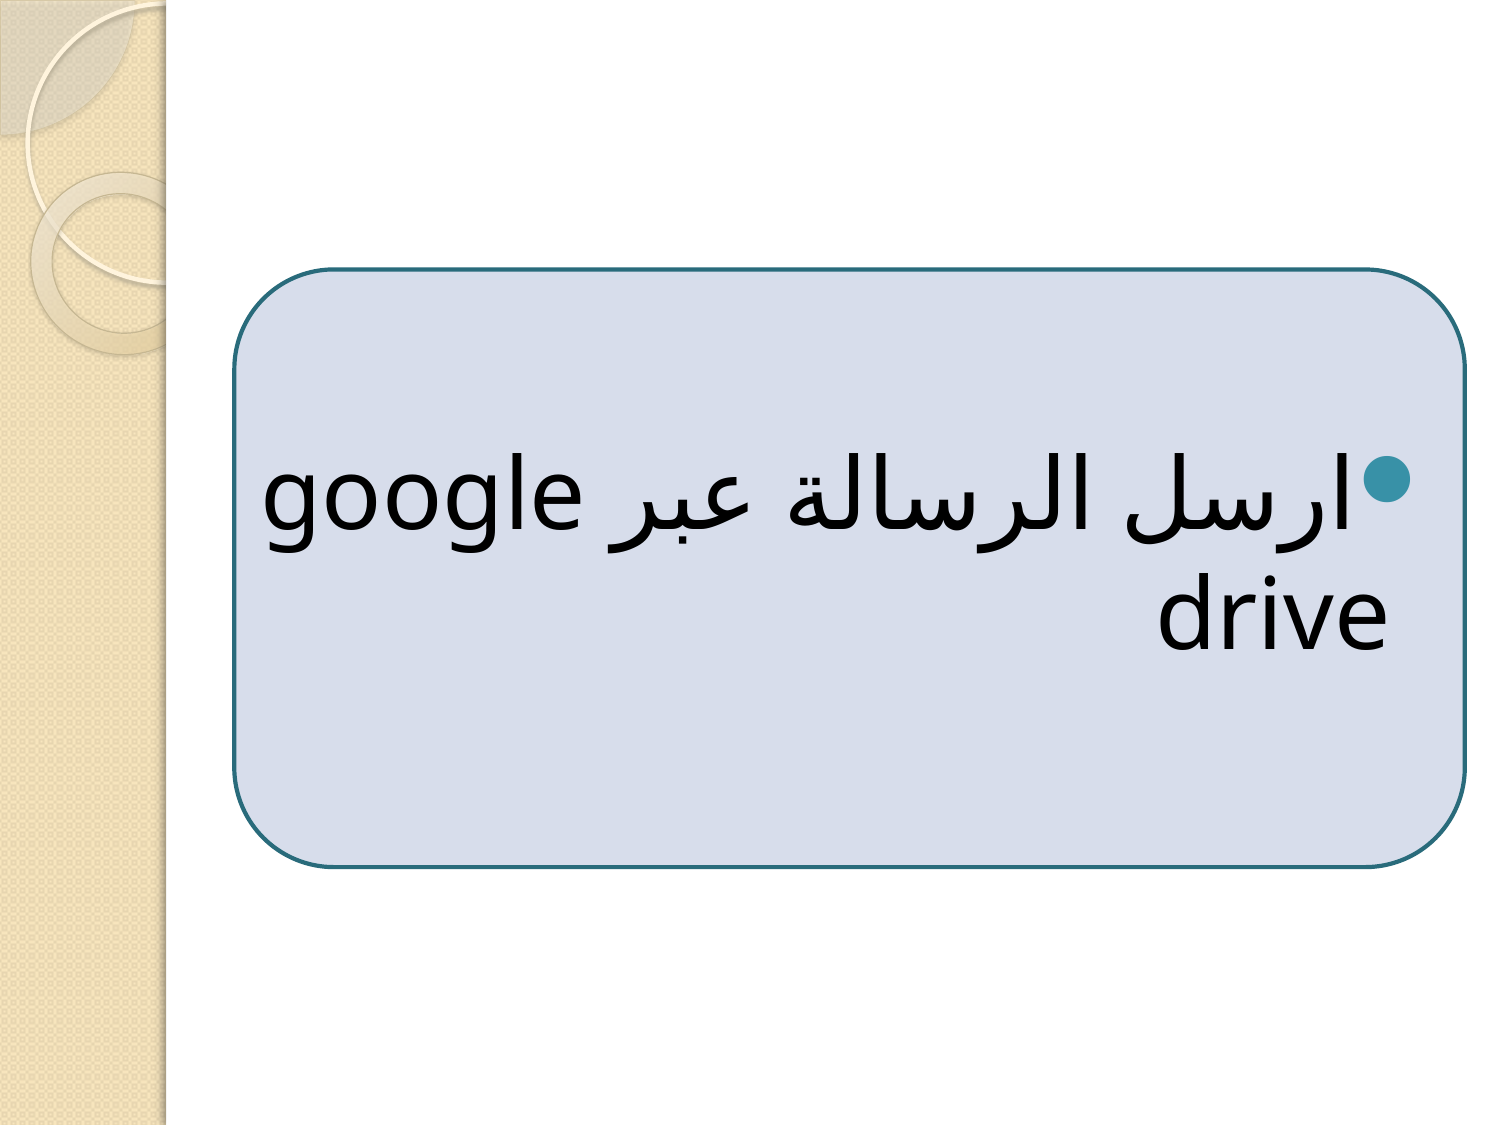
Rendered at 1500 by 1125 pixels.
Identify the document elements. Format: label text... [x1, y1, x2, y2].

list ارسل الرسالة عبر google drive [235, 237, 1466, 1025]
